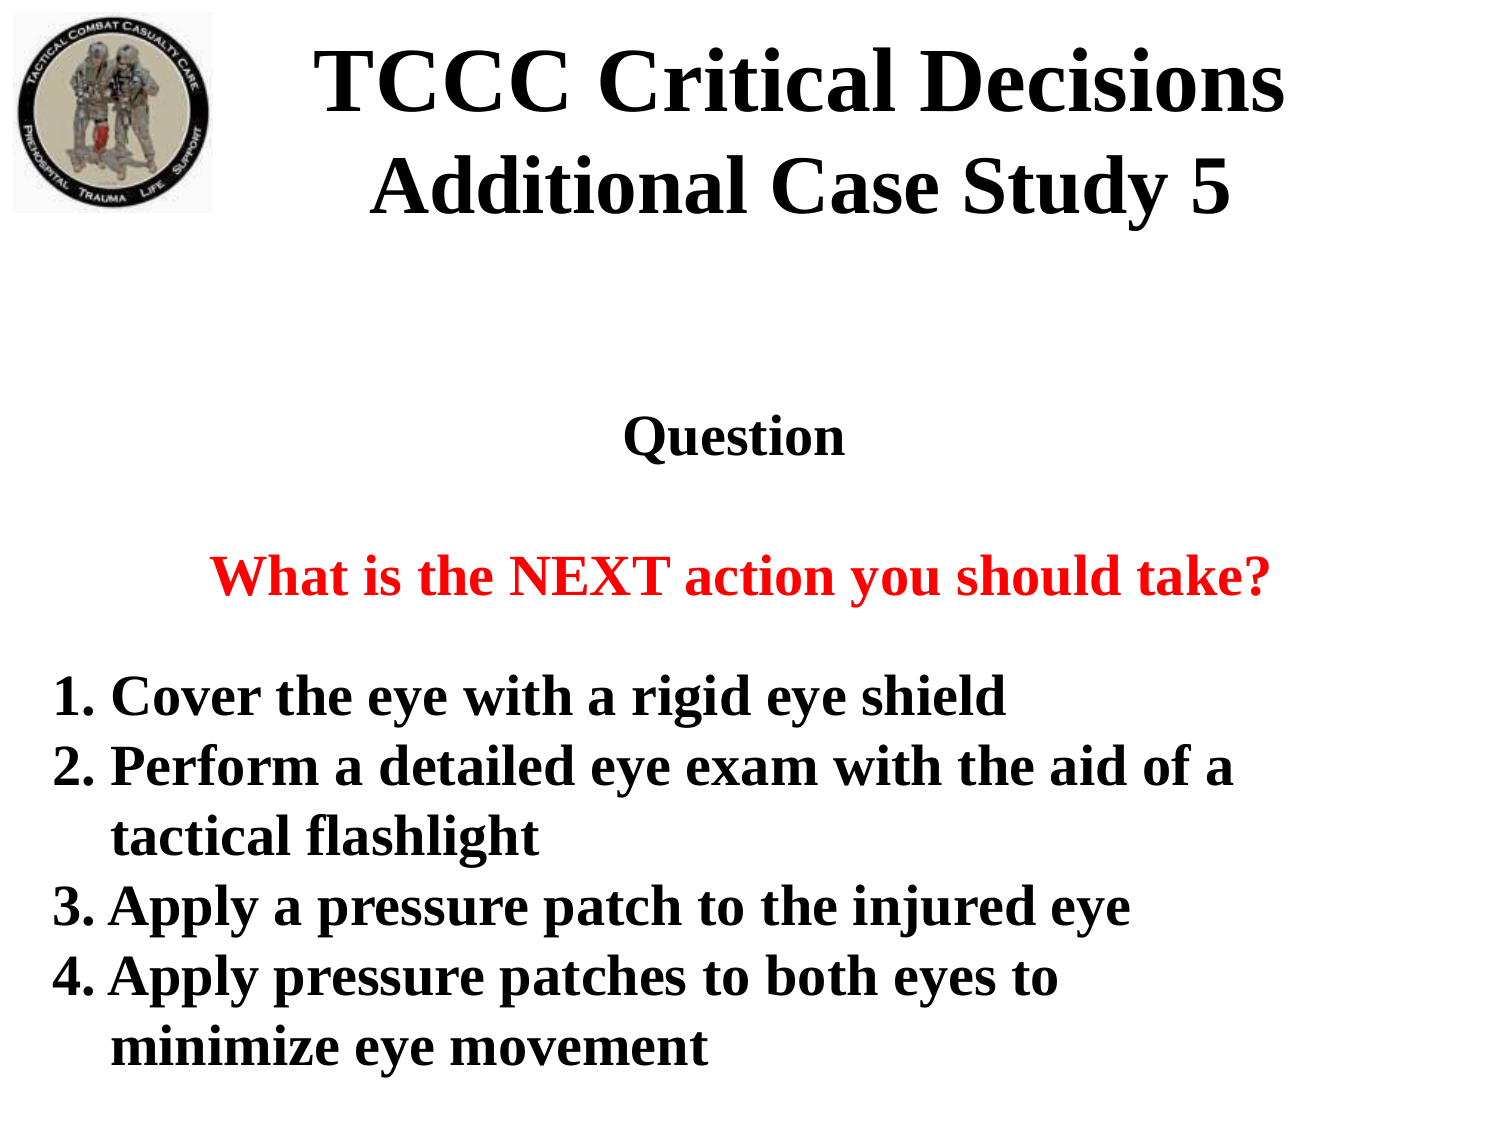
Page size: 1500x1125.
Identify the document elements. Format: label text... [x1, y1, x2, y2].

text_box Question What is the NEXT action you should take? [33, 389, 1450, 685]
text_box TCCC Critical Decisions Additional Case Study 5 [298, 12, 1303, 238]
picture [13, 12, 213, 213]
text_box 1. Cover the eye with a rigid eye shield 2. Perform a detailed eye exam with the aid of a tactical flashlight 3. Apply a pressure patch to the injured eye 4. Apply pressure patches to both eyes to minimize eye movement [37, 650, 1438, 1125]
